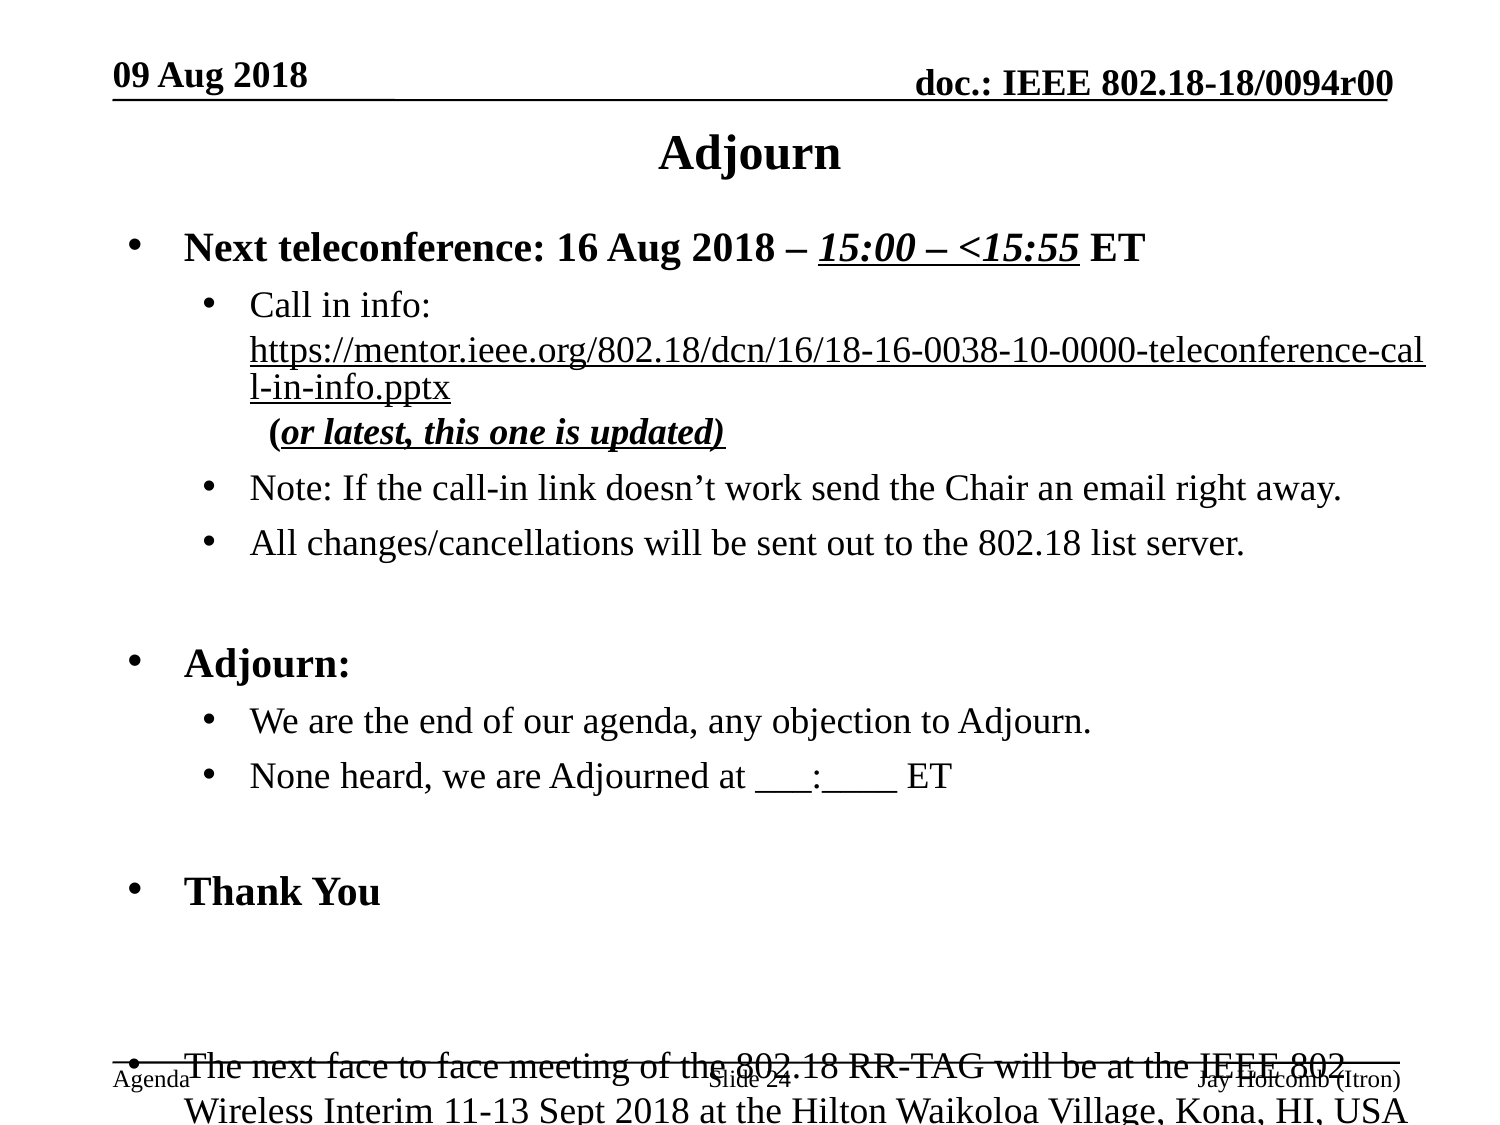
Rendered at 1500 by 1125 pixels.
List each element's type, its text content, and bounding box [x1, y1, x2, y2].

footer Jay Holcomb (Itron) [878, 1061, 1402, 1093]
title Adjourn [112, 96, 1388, 149]
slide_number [112, 49, 488, 95]
slide_number Slide 24 [699, 1061, 800, 1123]
list Next teleconference: 16 Aug 2018 – 15:00 – <15:55 ET Call in info: https://mentor.ieee.org/802.18/dcn/16/18-16-0038-10-0000-teleconference-call-in-info.pptx (or latest, this one is updated) Note: If the call-in link doesn’t work send the Chair an email right away. All changes/cancellations will be sent out to the 802.18 list server. Adjourn: We are the end of our agenda, any objection to Adjourn. None heard, we are Adjourned at ___:____ ET Thank You The next face to face meeting of the 802.18 RR-TAG will be at the IEEE 802 Wireless Interim 11-13 Sept 2018 at the Hilton Waikoloa Village, Kona, HI, USA Usual time slots, Tuesday AM2 and Thursday AM1 (-2) [112, 149, 1444, 825]
